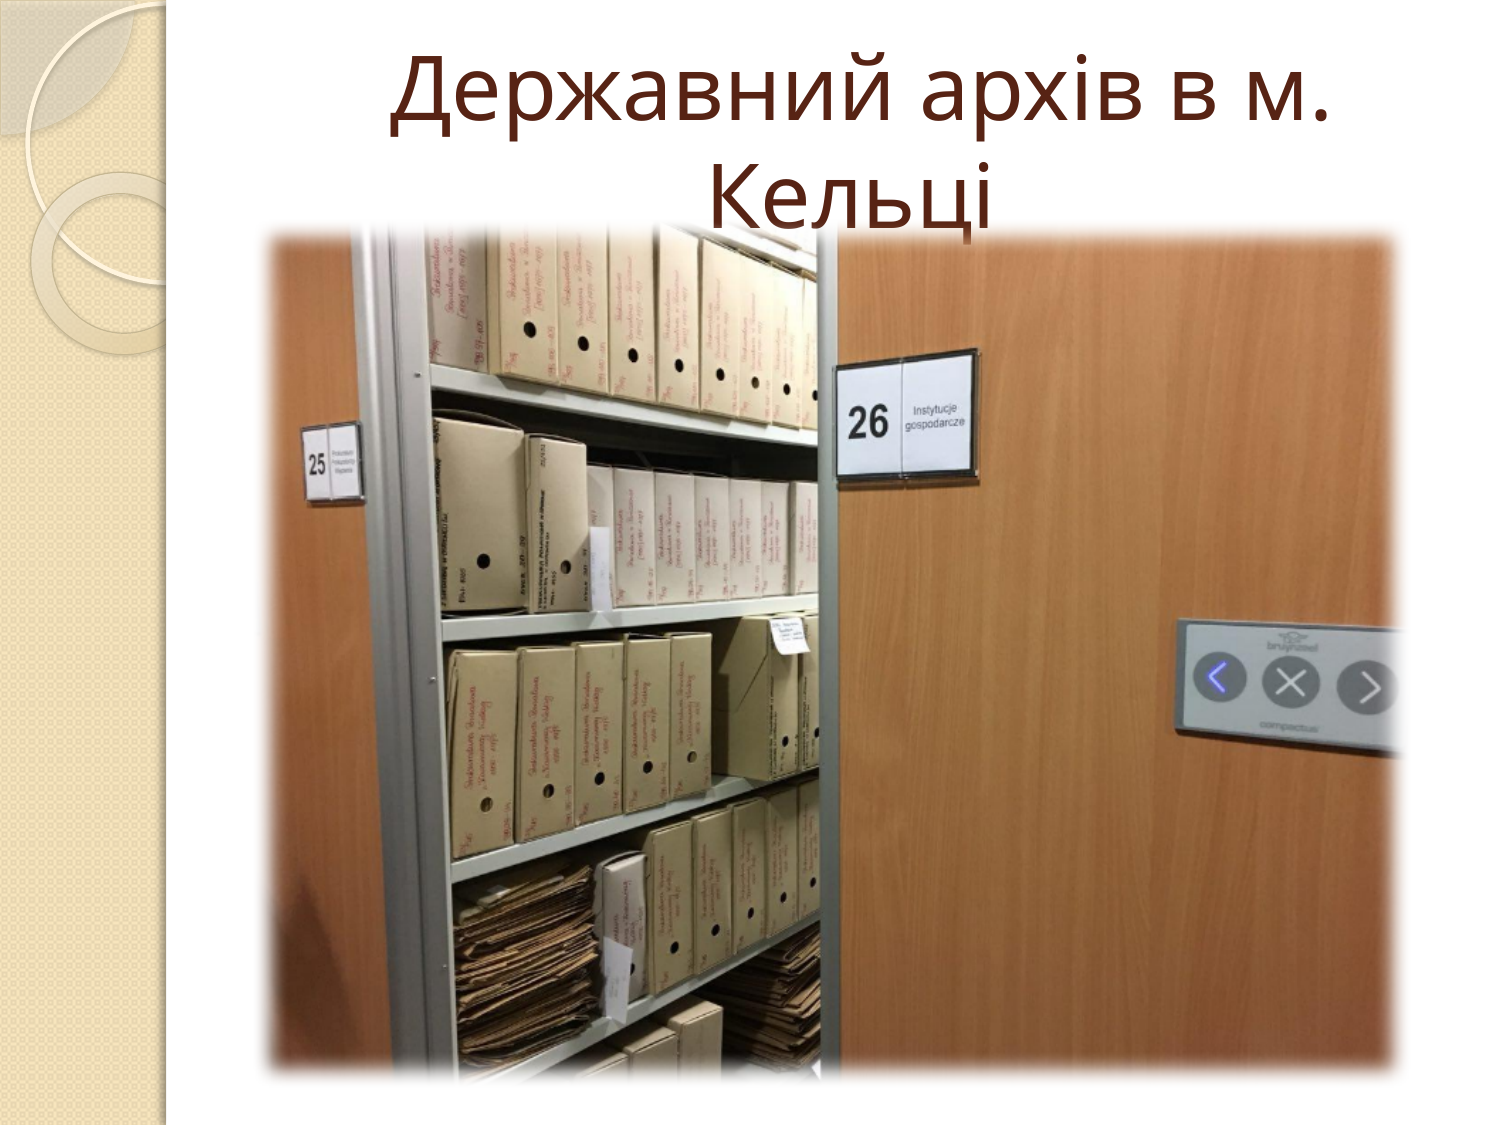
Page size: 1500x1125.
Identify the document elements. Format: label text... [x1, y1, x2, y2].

title Державний архів в м. Кельці [235, 45, 1466, 233]
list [253, 219, 1412, 1088]
